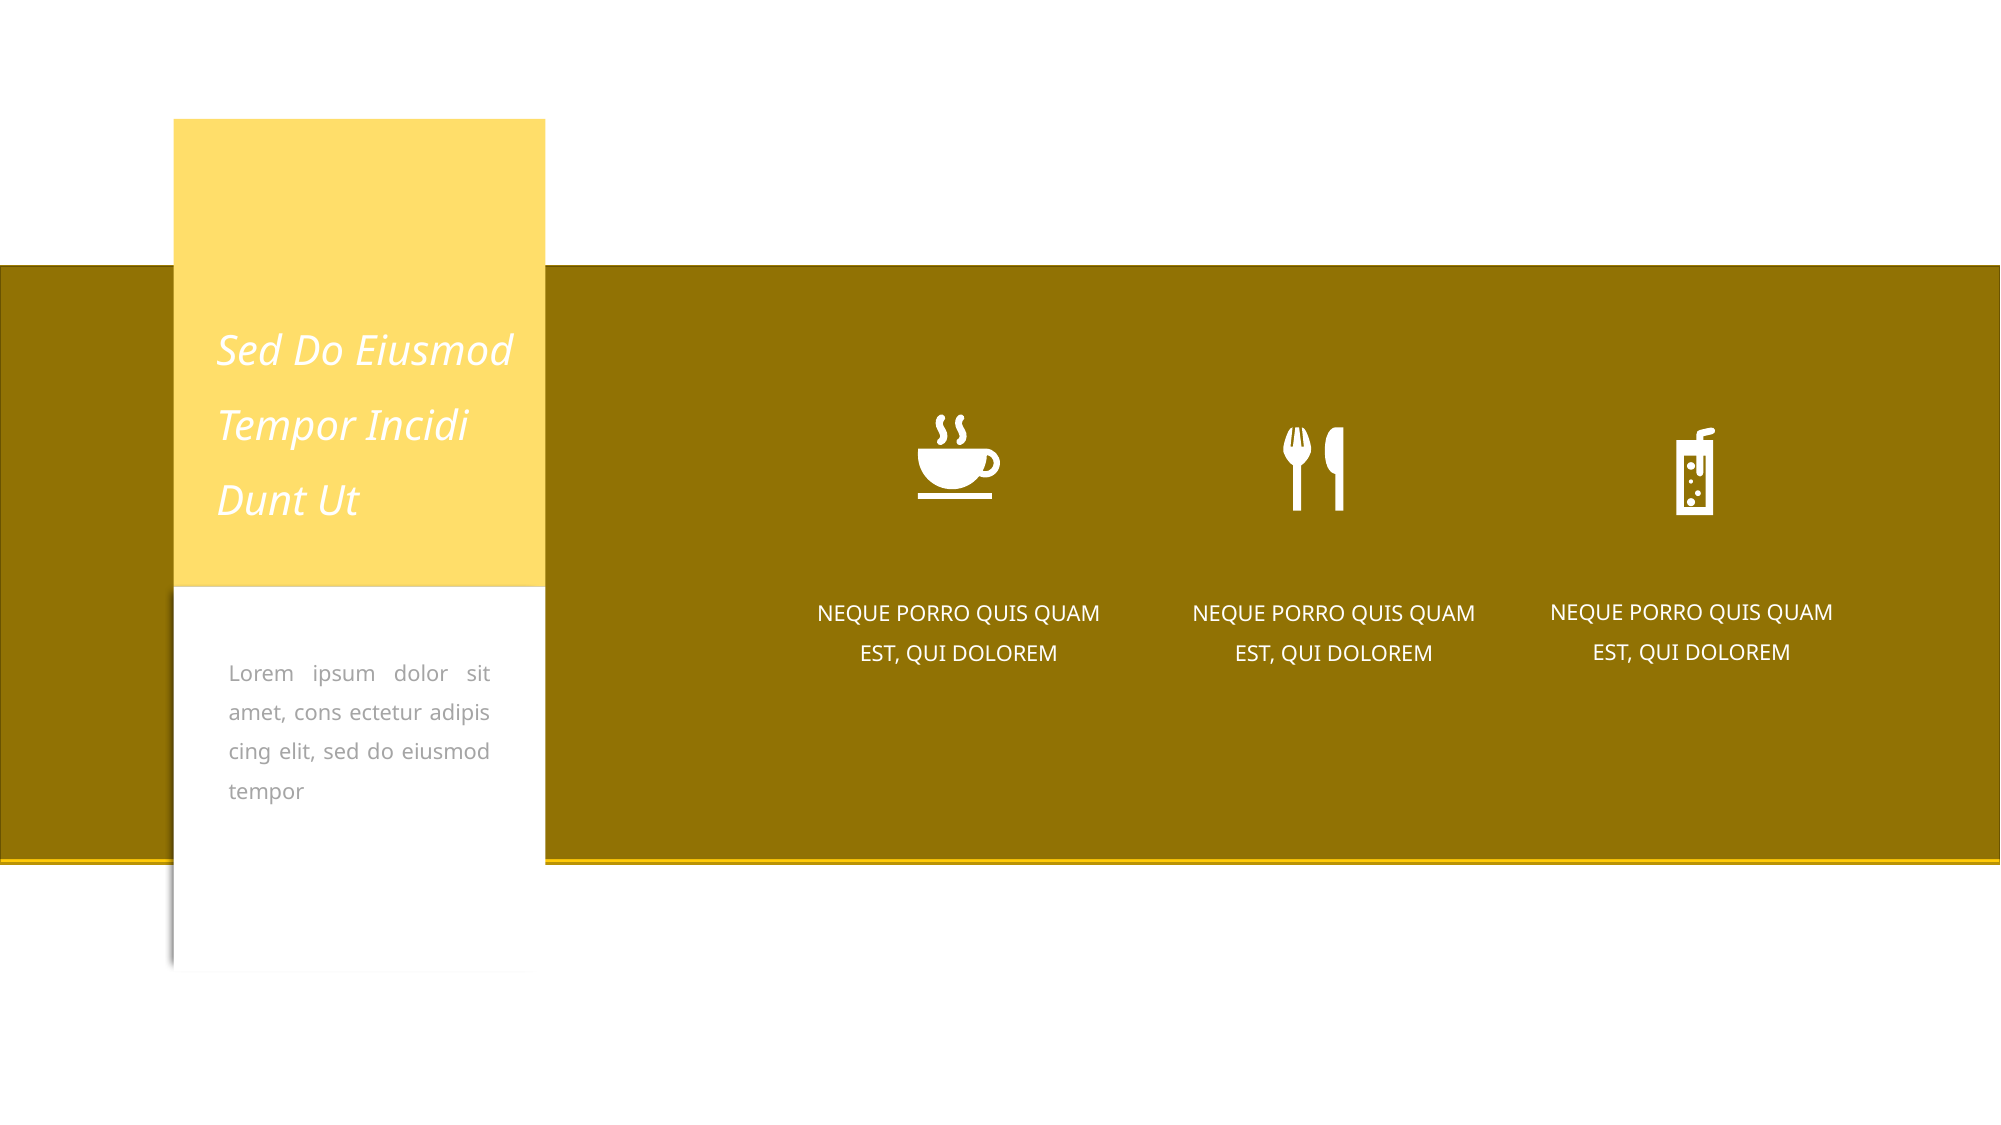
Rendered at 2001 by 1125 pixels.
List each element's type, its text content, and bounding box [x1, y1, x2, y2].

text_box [173, 118, 546, 972]
text_box [0, 265, 168, 860]
text_box [549, 860, 2000, 864]
text_box NEQUE PORRO QUIS QUAM EST, QUI DOLOREM [1164, 579, 1504, 675]
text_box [1676, 426, 1716, 516]
text_box NEQUE PORRO QUIS QUAM EST, QUI DOLOREM [789, 579, 1129, 675]
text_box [1282, 427, 1344, 511]
text_box [0, 860, 166, 864]
text_box NEQUE PORRO QUIS QUAM EST, QUI DOLOREM [1522, 578, 1862, 673]
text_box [917, 412, 1001, 500]
text_box [549, 265, 2000, 860]
